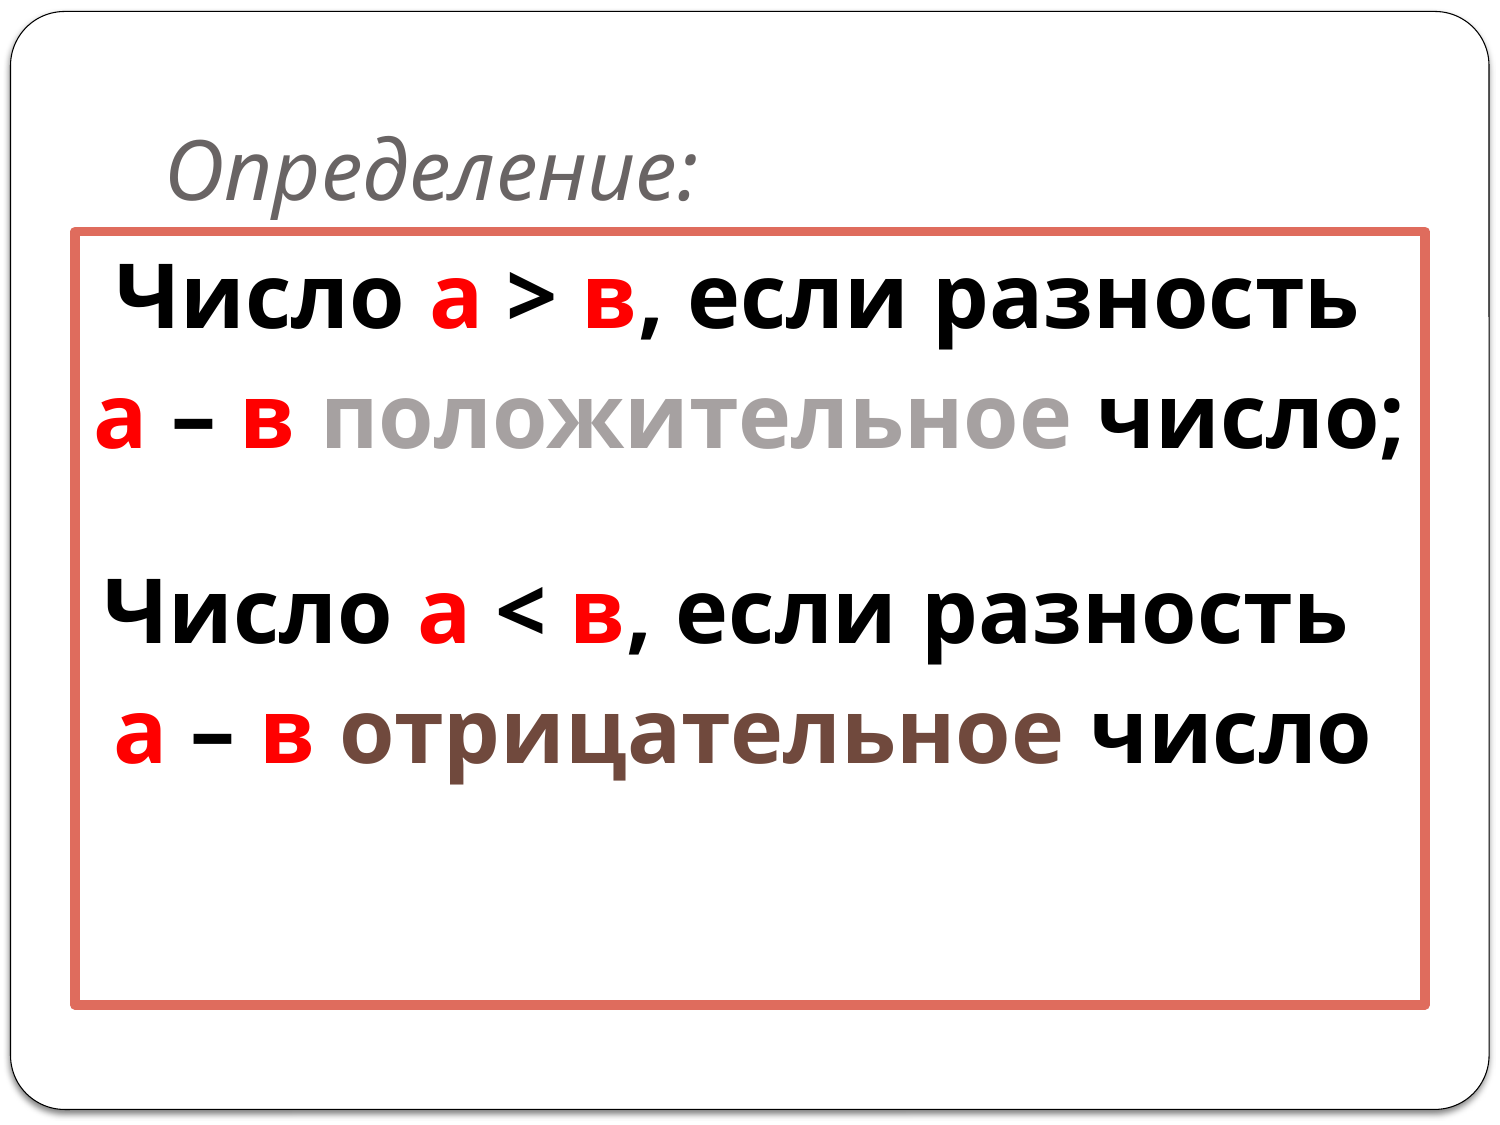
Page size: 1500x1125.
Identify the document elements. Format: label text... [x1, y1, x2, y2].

list Число а > в, если разность а – в положительное число; Число а < в, если разность а – в отрицательное число [75, 231, 1425, 1005]
title Определение: [150, 45, 1425, 231]
